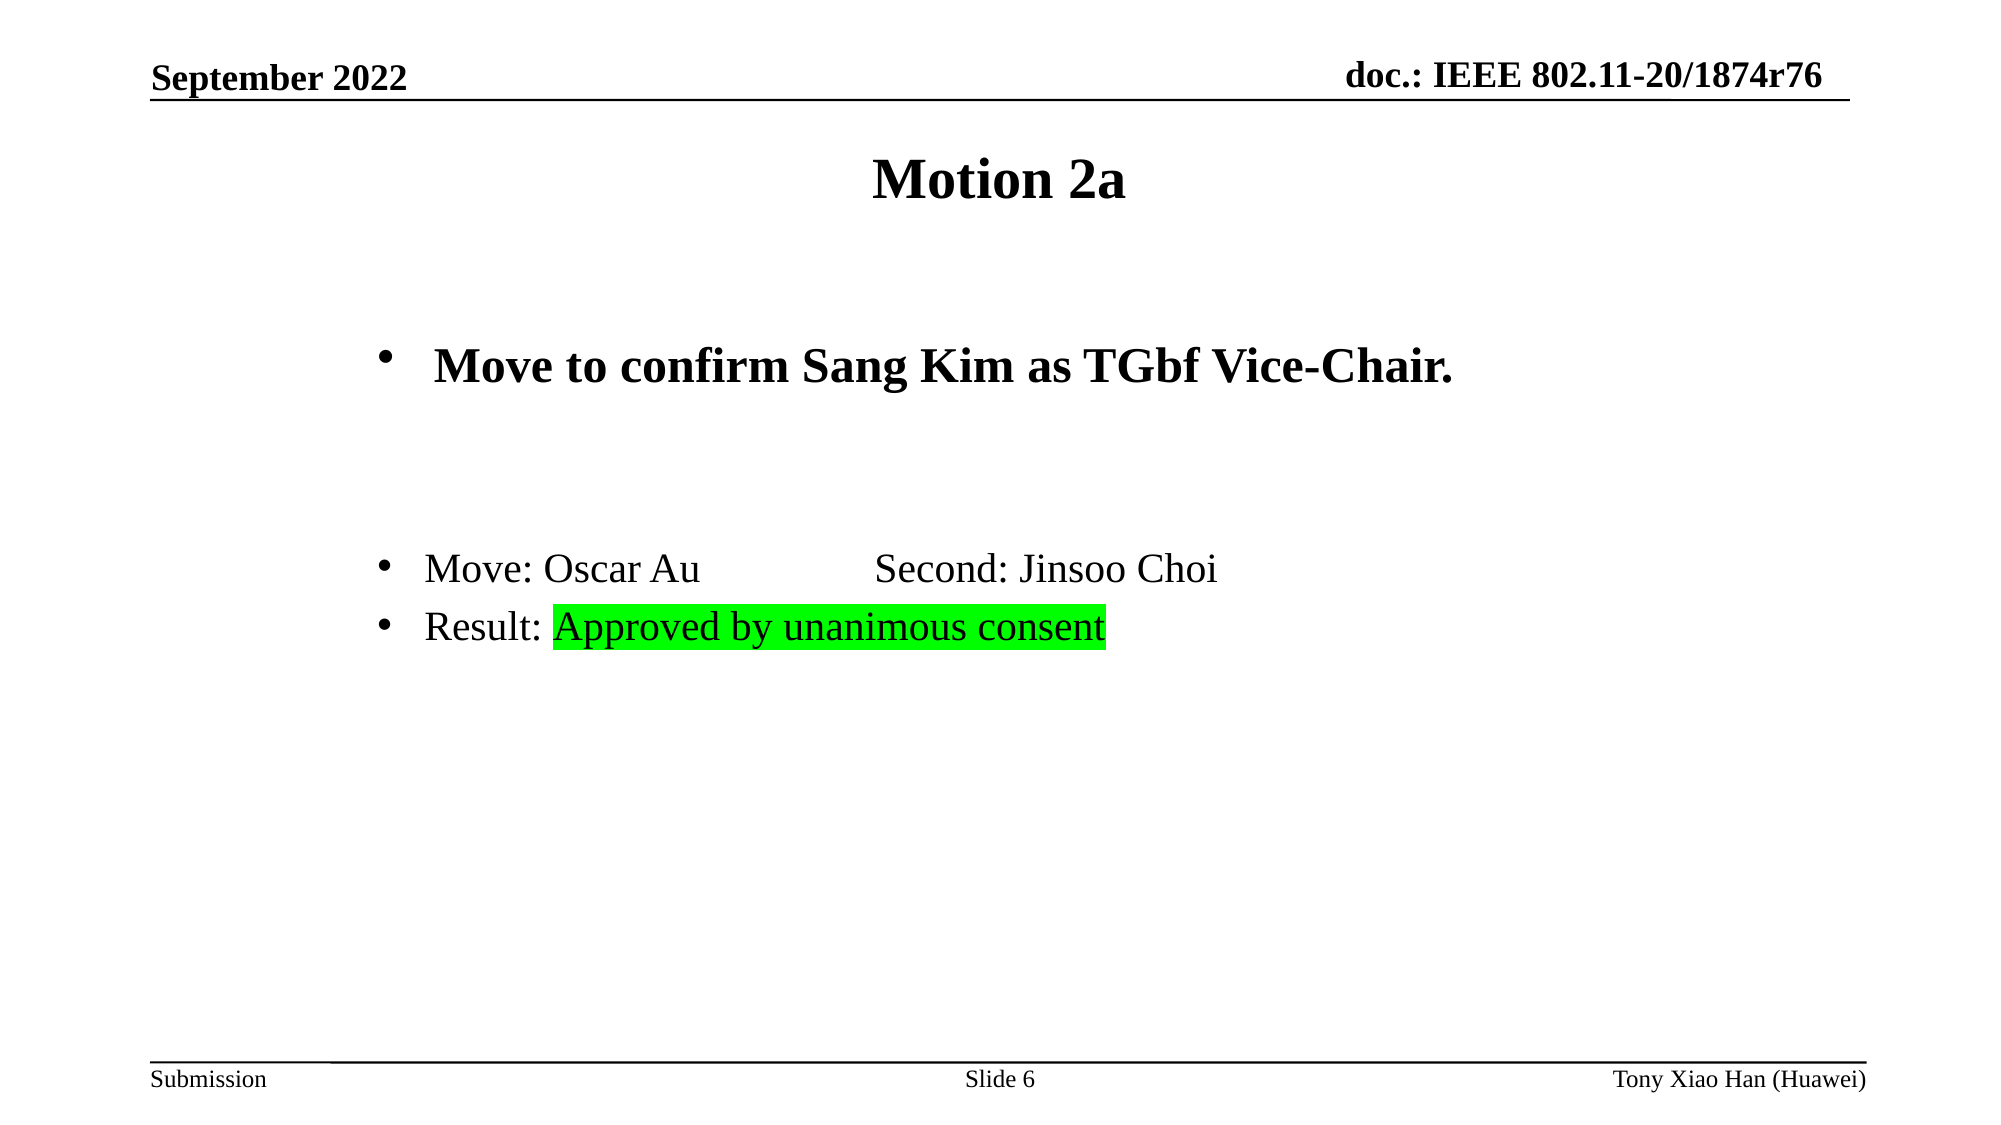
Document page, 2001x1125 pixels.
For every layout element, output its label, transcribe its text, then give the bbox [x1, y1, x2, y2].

text_box Motion 2a [362, 87, 1638, 263]
text_box Move to confirm Sang Kim as TGbf Vice-Chair. Move: Oscar Au Second: Jinsoo Choi Result: Approved by unanimous consent [362, 324, 1638, 1013]
